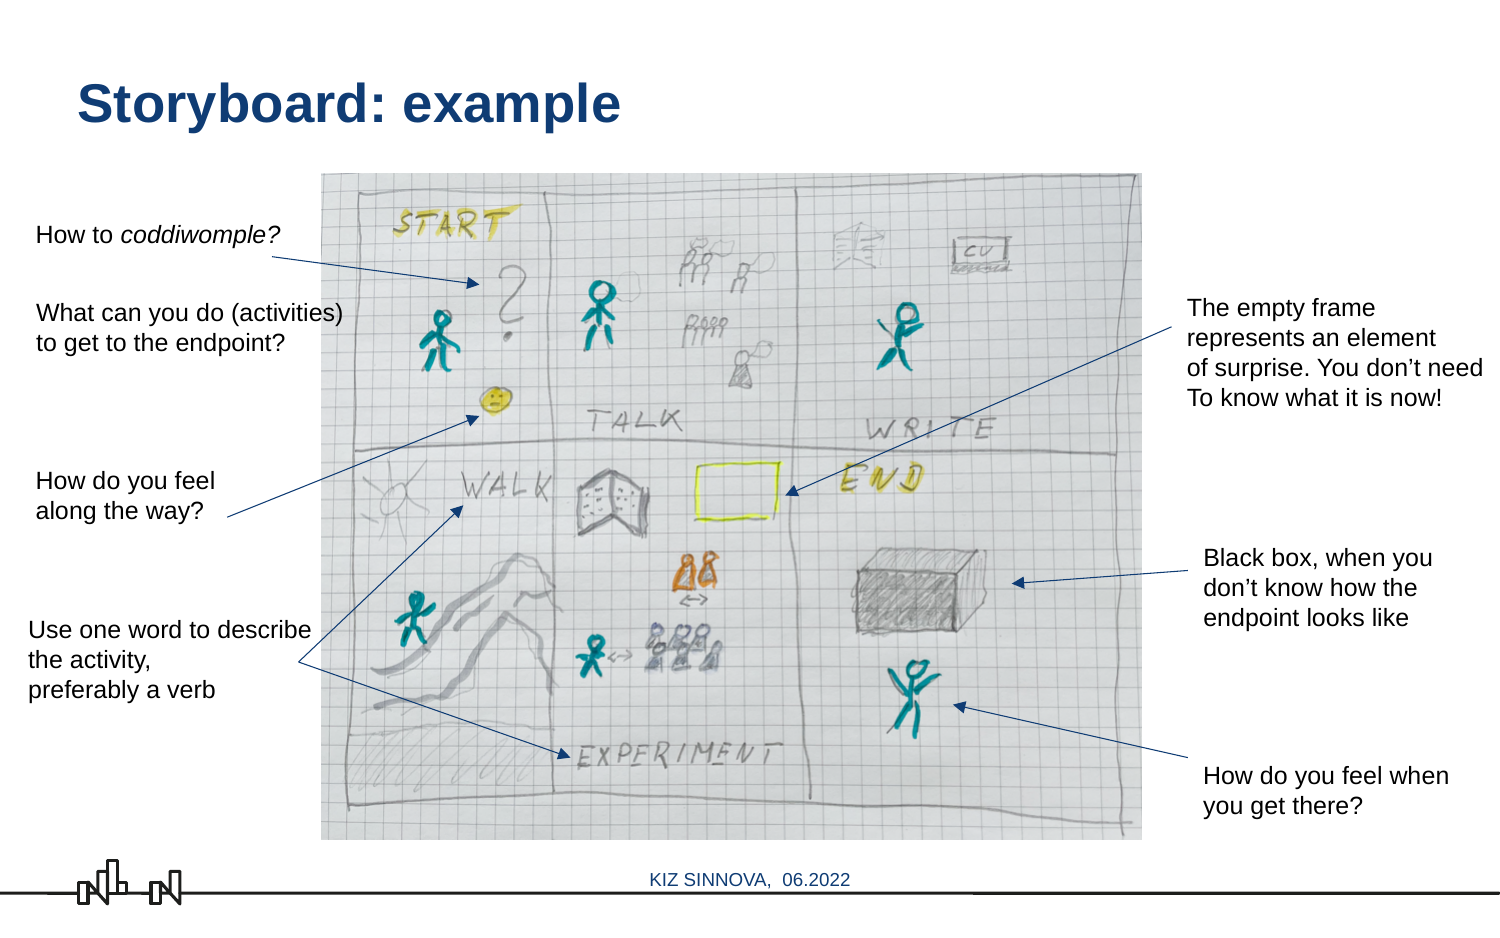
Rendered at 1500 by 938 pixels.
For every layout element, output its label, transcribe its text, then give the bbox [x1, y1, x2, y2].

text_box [952, 704, 1188, 758]
text_box Black box, when you don’t know how the endpoint looks like [1188, 534, 1456, 639]
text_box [298, 661, 571, 758]
text_box Use one word to describe the activity, preferably a verb [13, 606, 298, 711]
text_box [785, 326, 1172, 496]
title Storyboard: example [77, 67, 1423, 134]
text_box KIZ SINNOVA, 06.2022 [178, 859, 1322, 897]
text_box How to coddiwomple? [20, 211, 296, 256]
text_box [272, 256, 480, 285]
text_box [227, 415, 480, 518]
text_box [1011, 570, 1188, 584]
text_box How do you feel along the way? [20, 457, 238, 533]
text_box What can you do (activities) to get to the endpoint? [21, 288, 320, 364]
picture [320, 173, 1142, 840]
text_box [298, 505, 464, 661]
text_box How do you feel when you get there? [1188, 752, 1473, 827]
text_box The empty frame represents an element of surprise. You don’t need To know what it is now! [1172, 284, 1500, 420]
